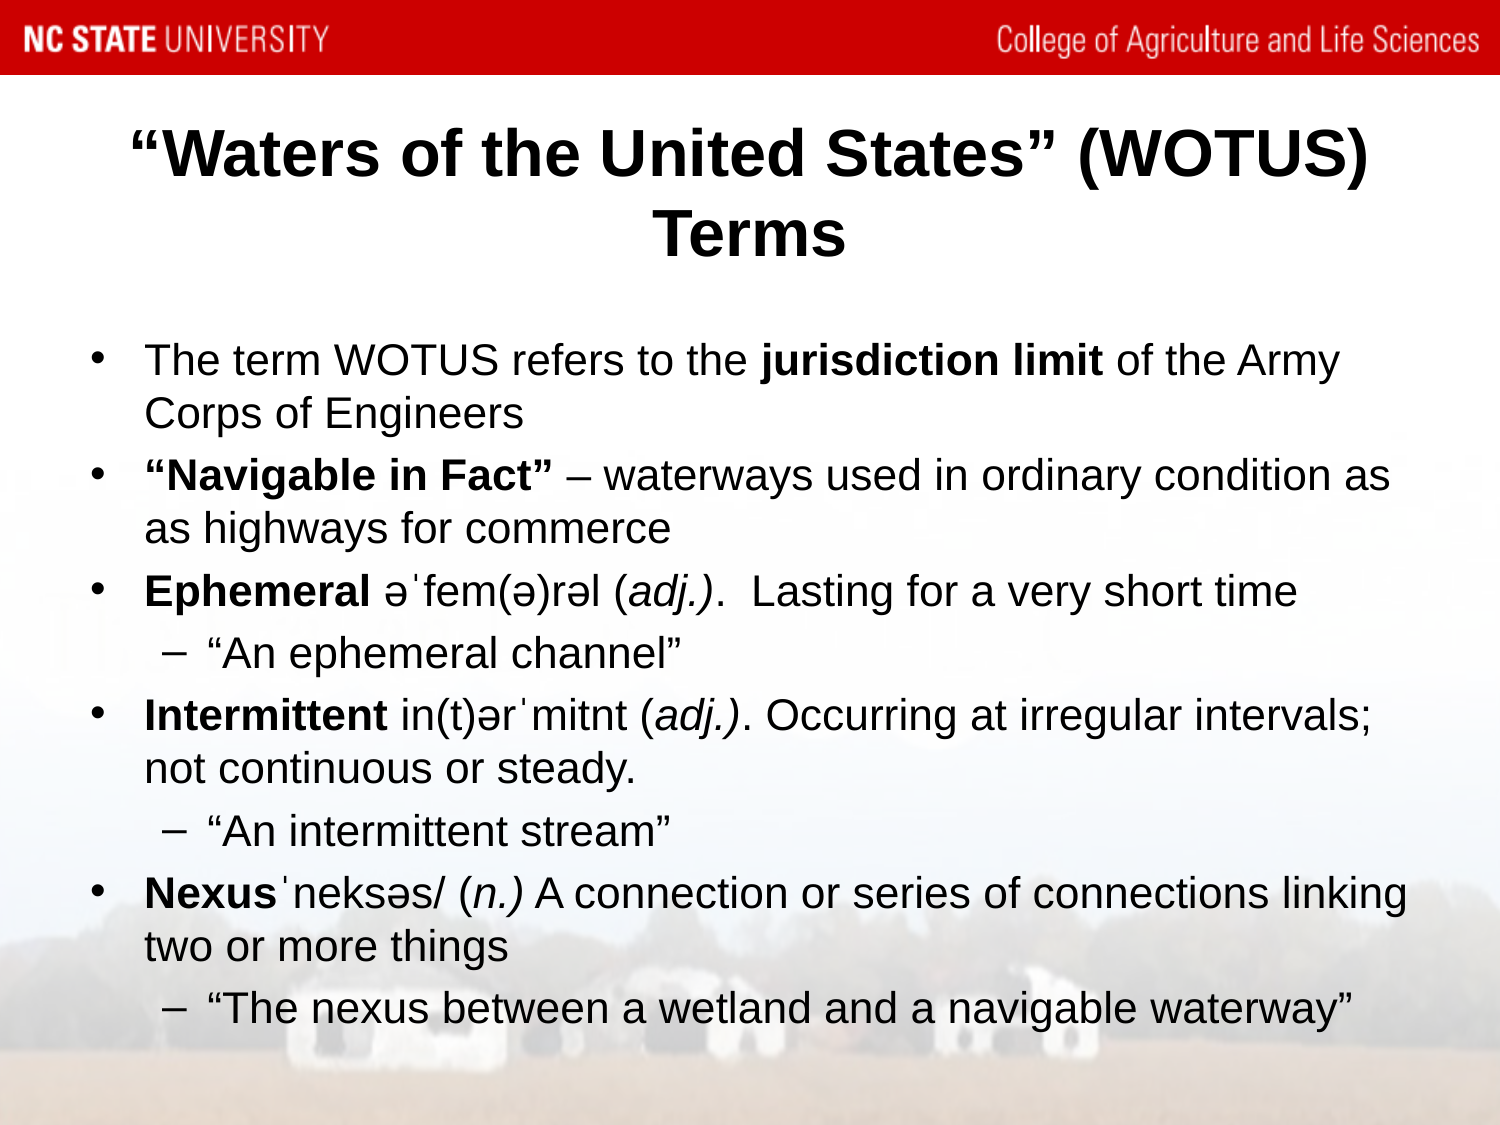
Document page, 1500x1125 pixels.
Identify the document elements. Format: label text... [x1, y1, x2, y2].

list The term WOTUS refers to the jurisdiction limit of the Army Corps of Engineers “Navigable in Fact” – waterways used in ordinary condition as as highways for commerce Ephemeral əˈfem(ə)rəl (adj.). Lasting for a very short time “An ephemeral channel” Intermittent in(t)ərˈmitnt (adj.). Occurring at irregular intervals; not continuous or steady. “An intermittent stream” Nexusˈneksəs/ (n.) A connection or series of connections linking two or more things “The nexus between a wetland and a navigable waterway” [75, 323, 1425, 1052]
title “Waters of the United States” (WOTUS) Terms [75, 101, 1425, 277]
